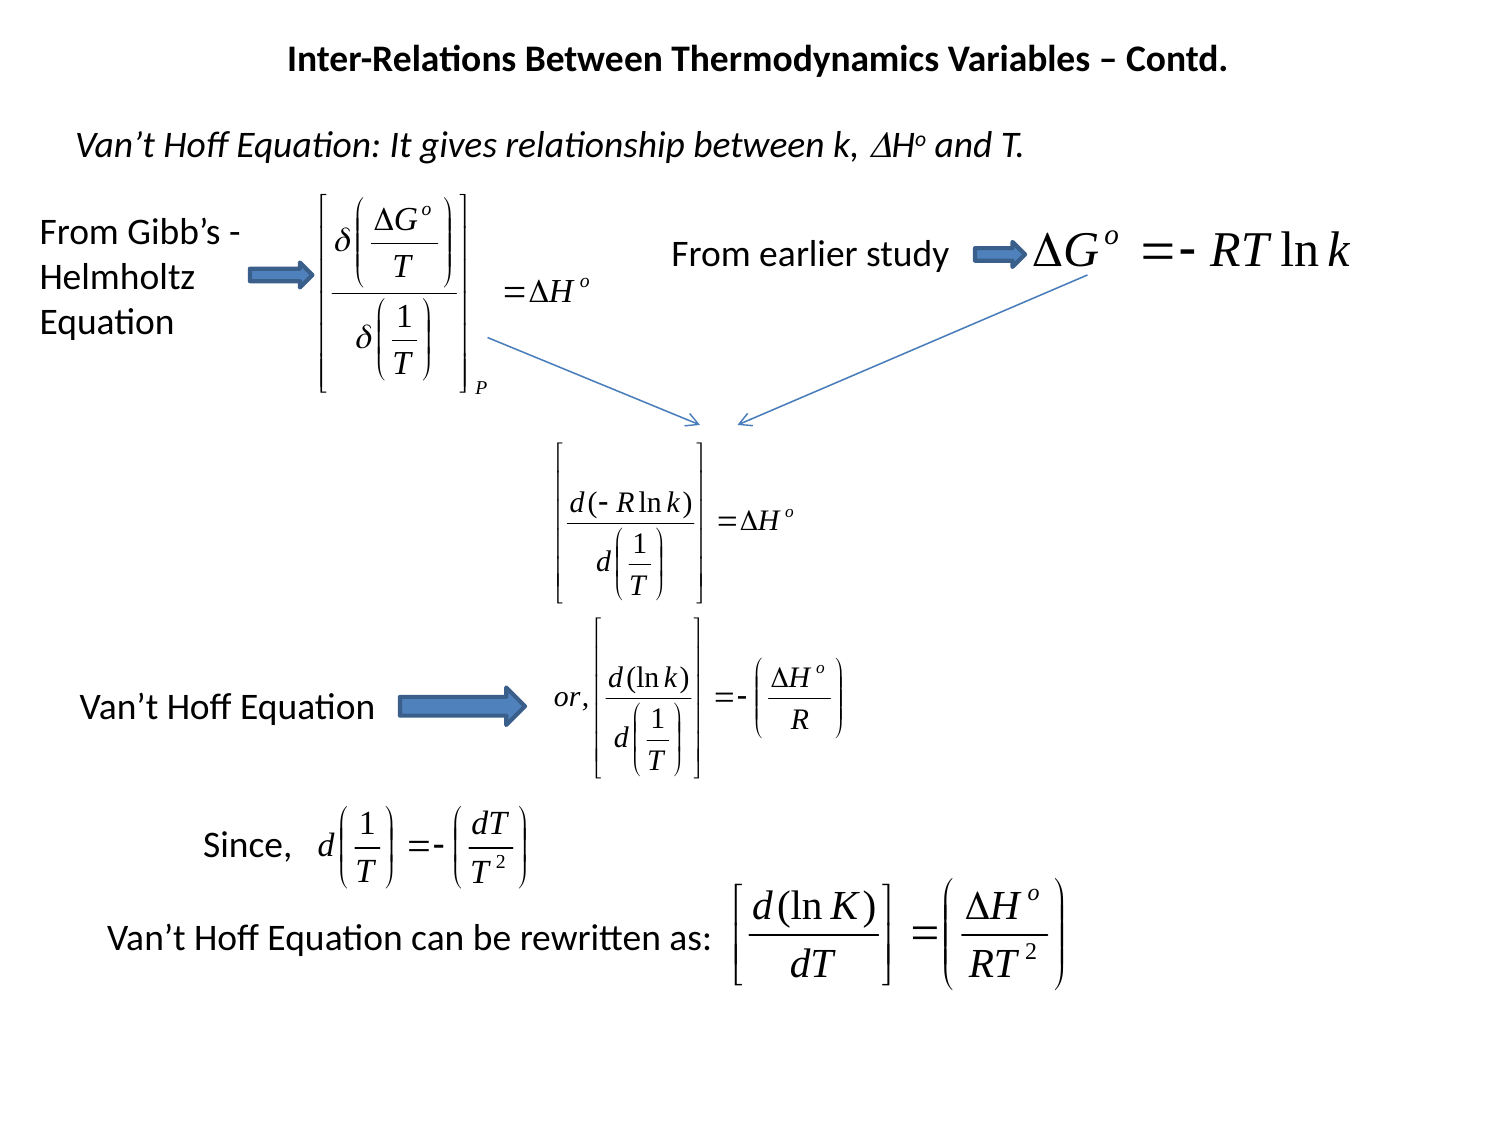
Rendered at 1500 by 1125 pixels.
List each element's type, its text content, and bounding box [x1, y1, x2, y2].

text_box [549, 437, 851, 785]
text_box Inter-Relations Between Thermodynamics Variables – Contd. [272, 26, 1245, 87]
text_box [247, 260, 307, 290]
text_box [724, 869, 1076, 1001]
text_box [972, 240, 1019, 269]
text_box Since, [188, 812, 307, 873]
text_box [312, 187, 596, 401]
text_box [312, 799, 536, 897]
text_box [737, 274, 1088, 426]
text_box [397, 685, 528, 727]
text_box From earlier study [656, 221, 1019, 282]
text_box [487, 337, 701, 426]
text_box Van’t Hoff Equation: It gives relationship between k, DHo and T. [60, 112, 1049, 173]
text_box From Gibb’s - Helmholtz Equation [24, 199, 263, 350]
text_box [1024, 212, 1363, 280]
text_box Van’t Hoff Equation [64, 674, 391, 735]
text_box Van’t Hoff Equation can be rewritten as: [92, 905, 719, 966]
